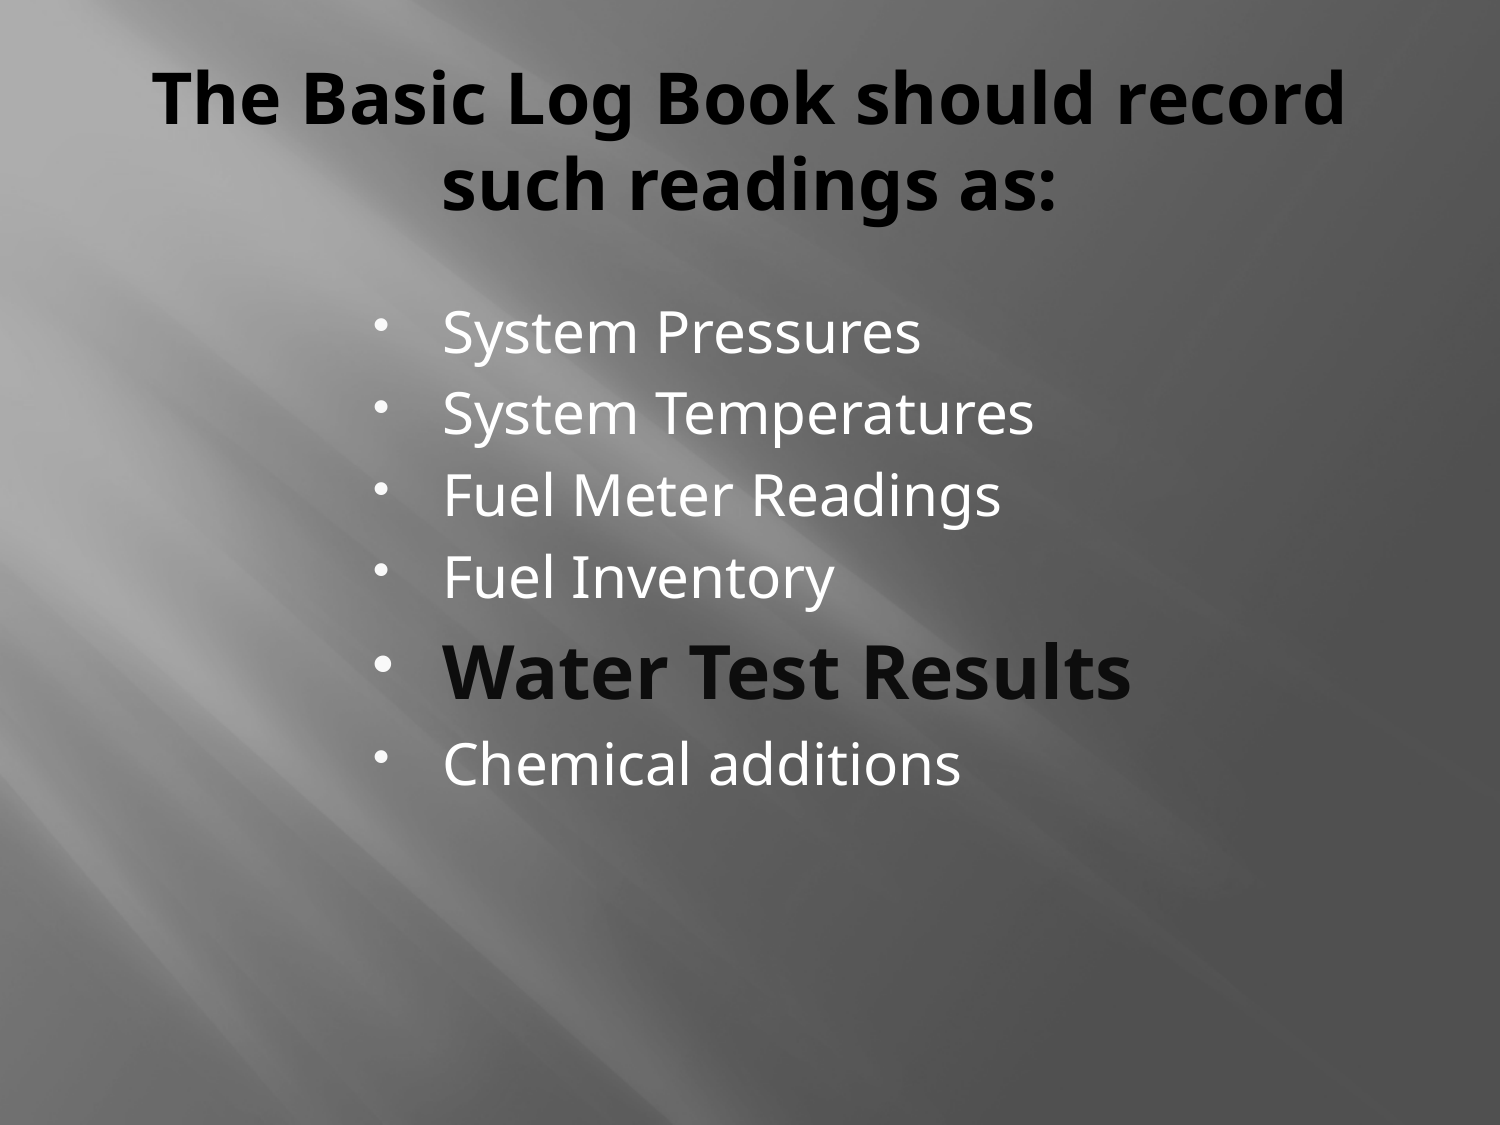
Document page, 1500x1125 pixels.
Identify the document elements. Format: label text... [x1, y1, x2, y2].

title The Basic Log Book should record such readings as: [75, 45, 1425, 233]
list System Pressures System Temperatures Fuel Meter Readings Fuel Inventory Water Test Results Chemical additions [337, 287, 1175, 1060]
